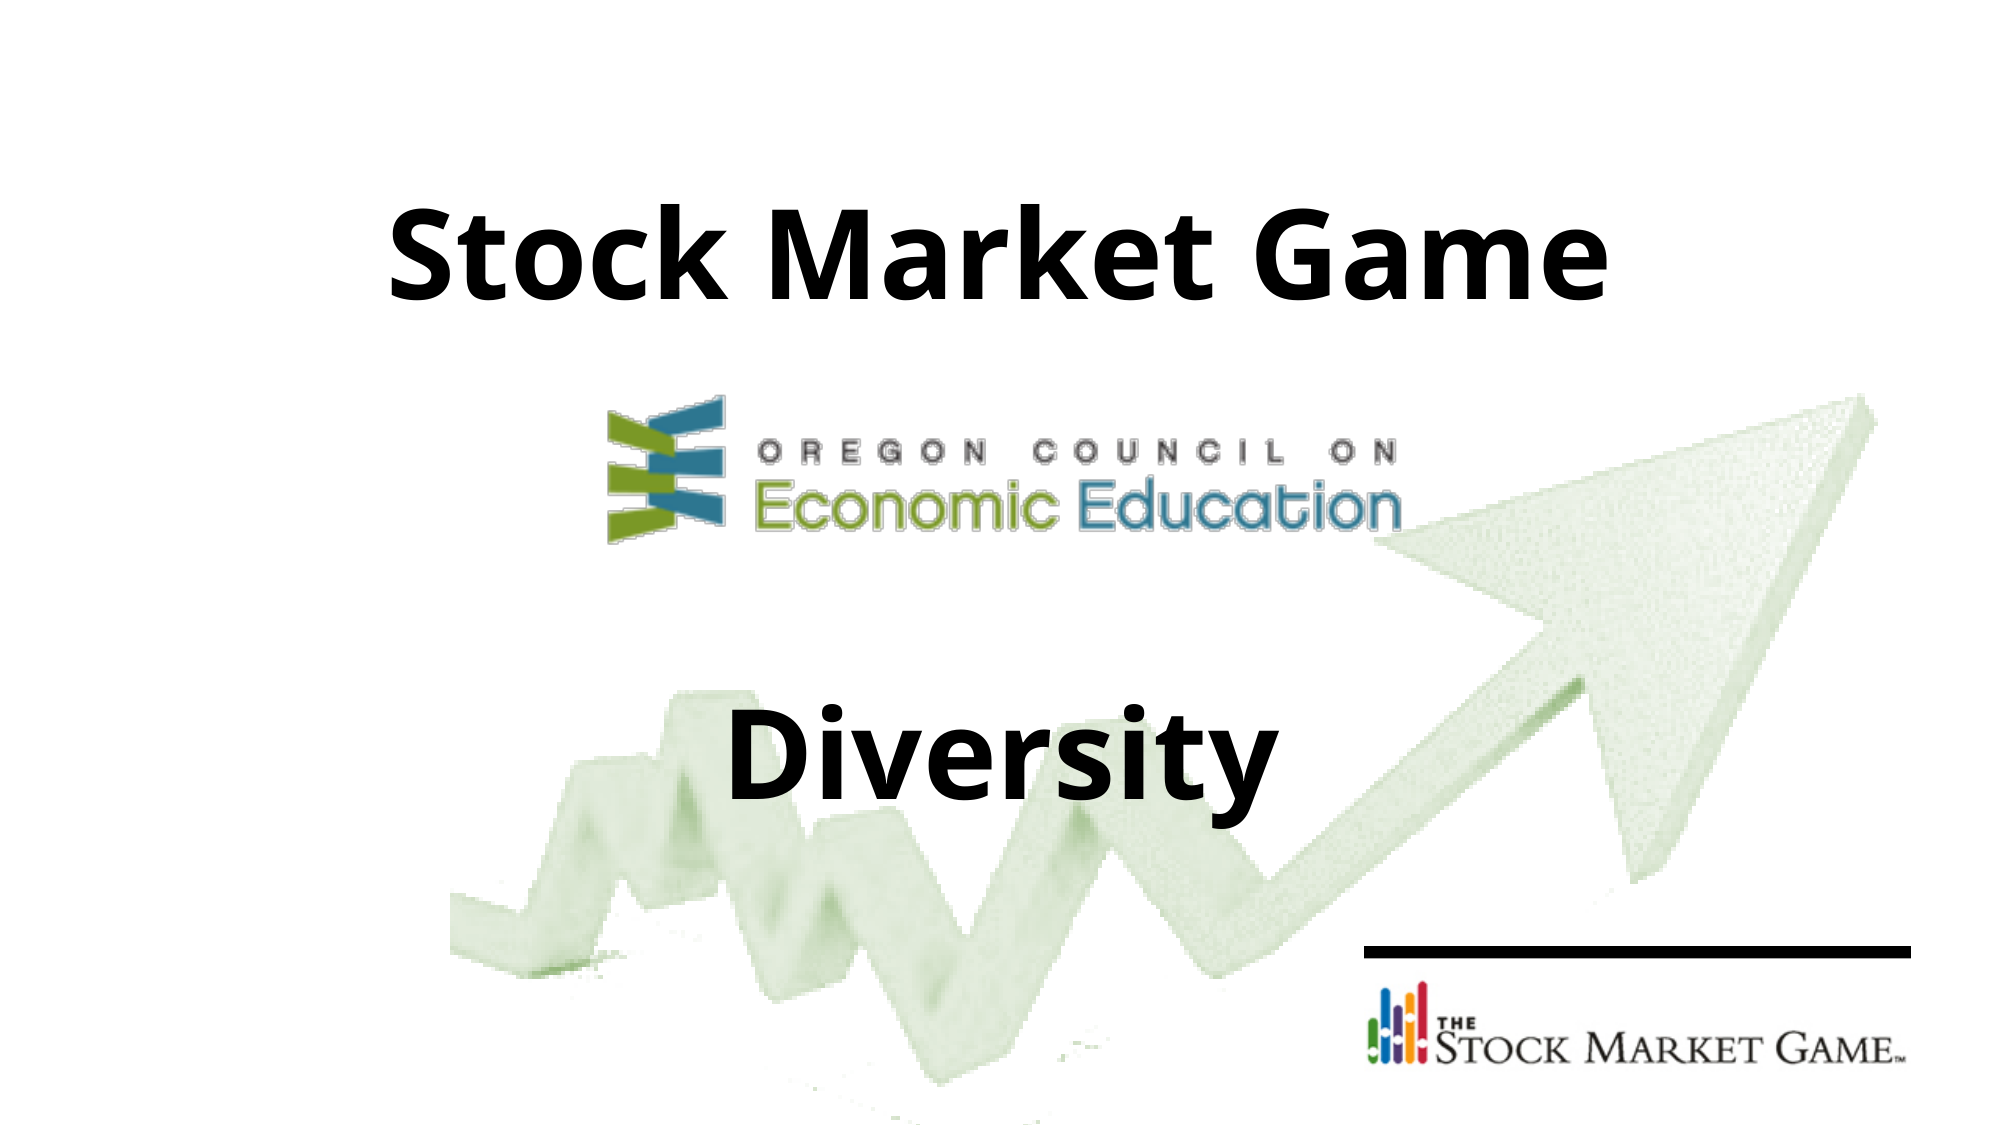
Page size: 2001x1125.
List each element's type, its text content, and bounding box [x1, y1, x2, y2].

text_box Diversity [706, 667, 1295, 833]
picture [1364, 946, 1911, 1103]
picture [591, 386, 1409, 550]
title Stock Market Game [249, 184, 1750, 576]
